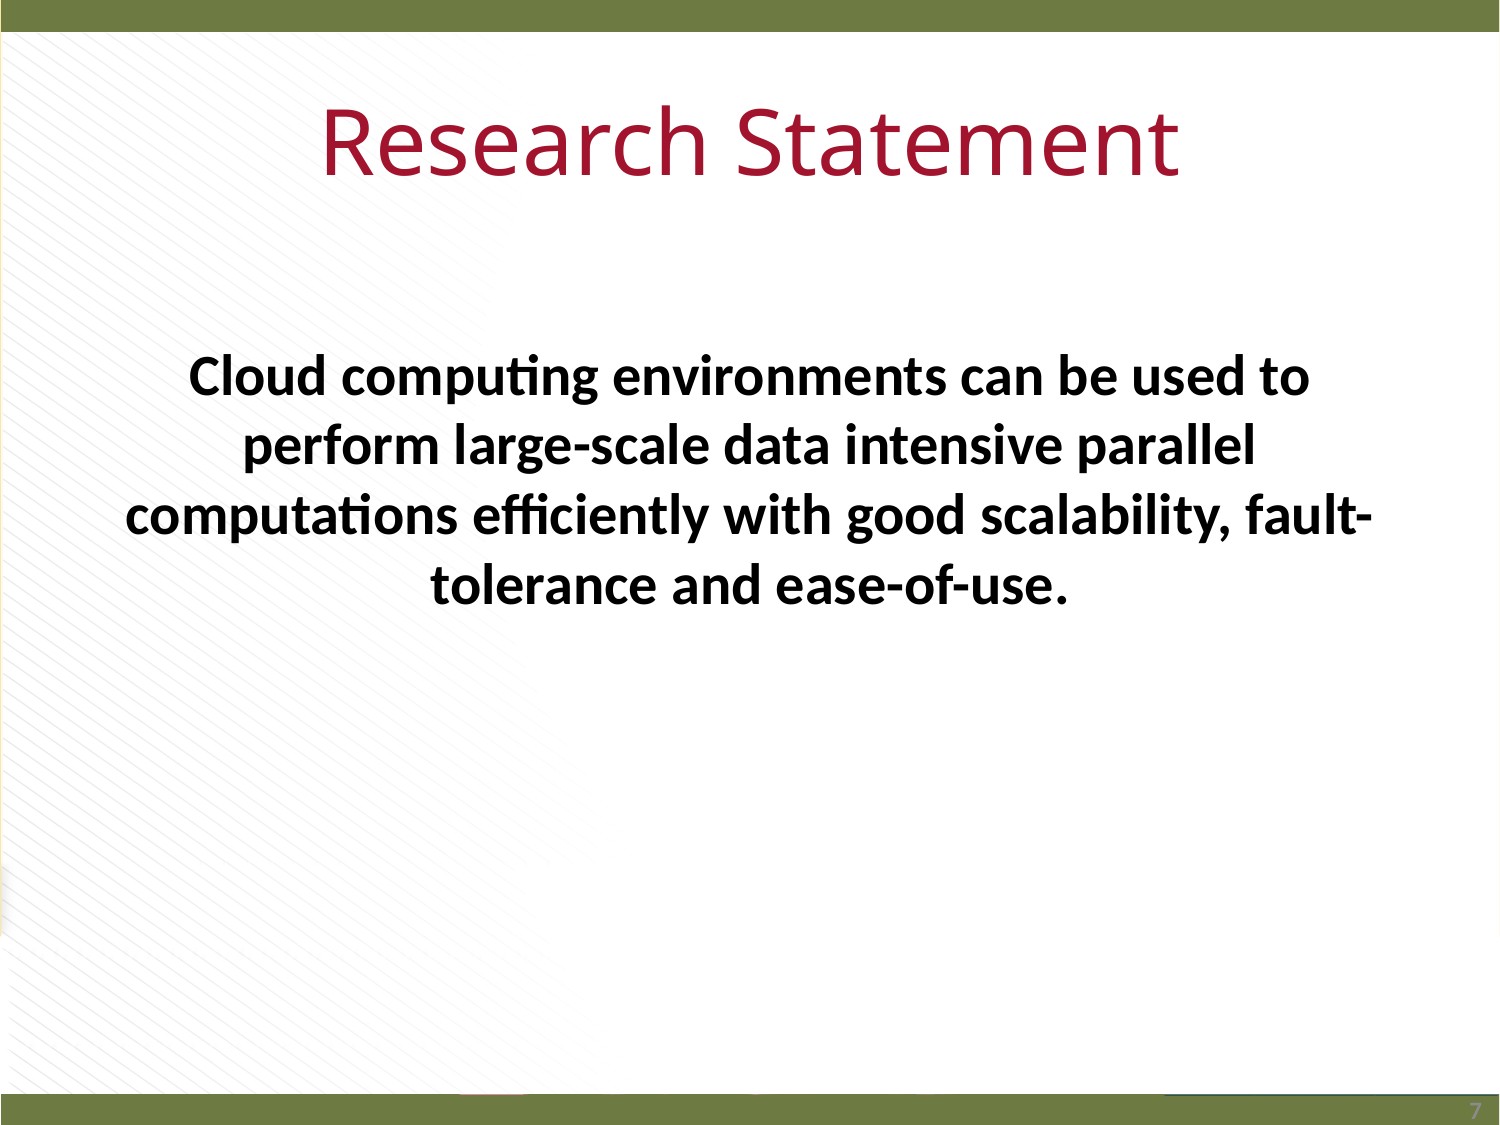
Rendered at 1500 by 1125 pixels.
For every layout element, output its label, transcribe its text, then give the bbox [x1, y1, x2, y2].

picture [0, 0, 1500, 1125]
list Cloud computing environments can be used to perform large-scale data intensive parallel computations efficiently with good scalability, fault-tolerance and ease-of-use. [75, 329, 1425, 943]
title Research Statement [75, 45, 1425, 233]
slide_number 7 [1147, 1079, 1498, 1125]
